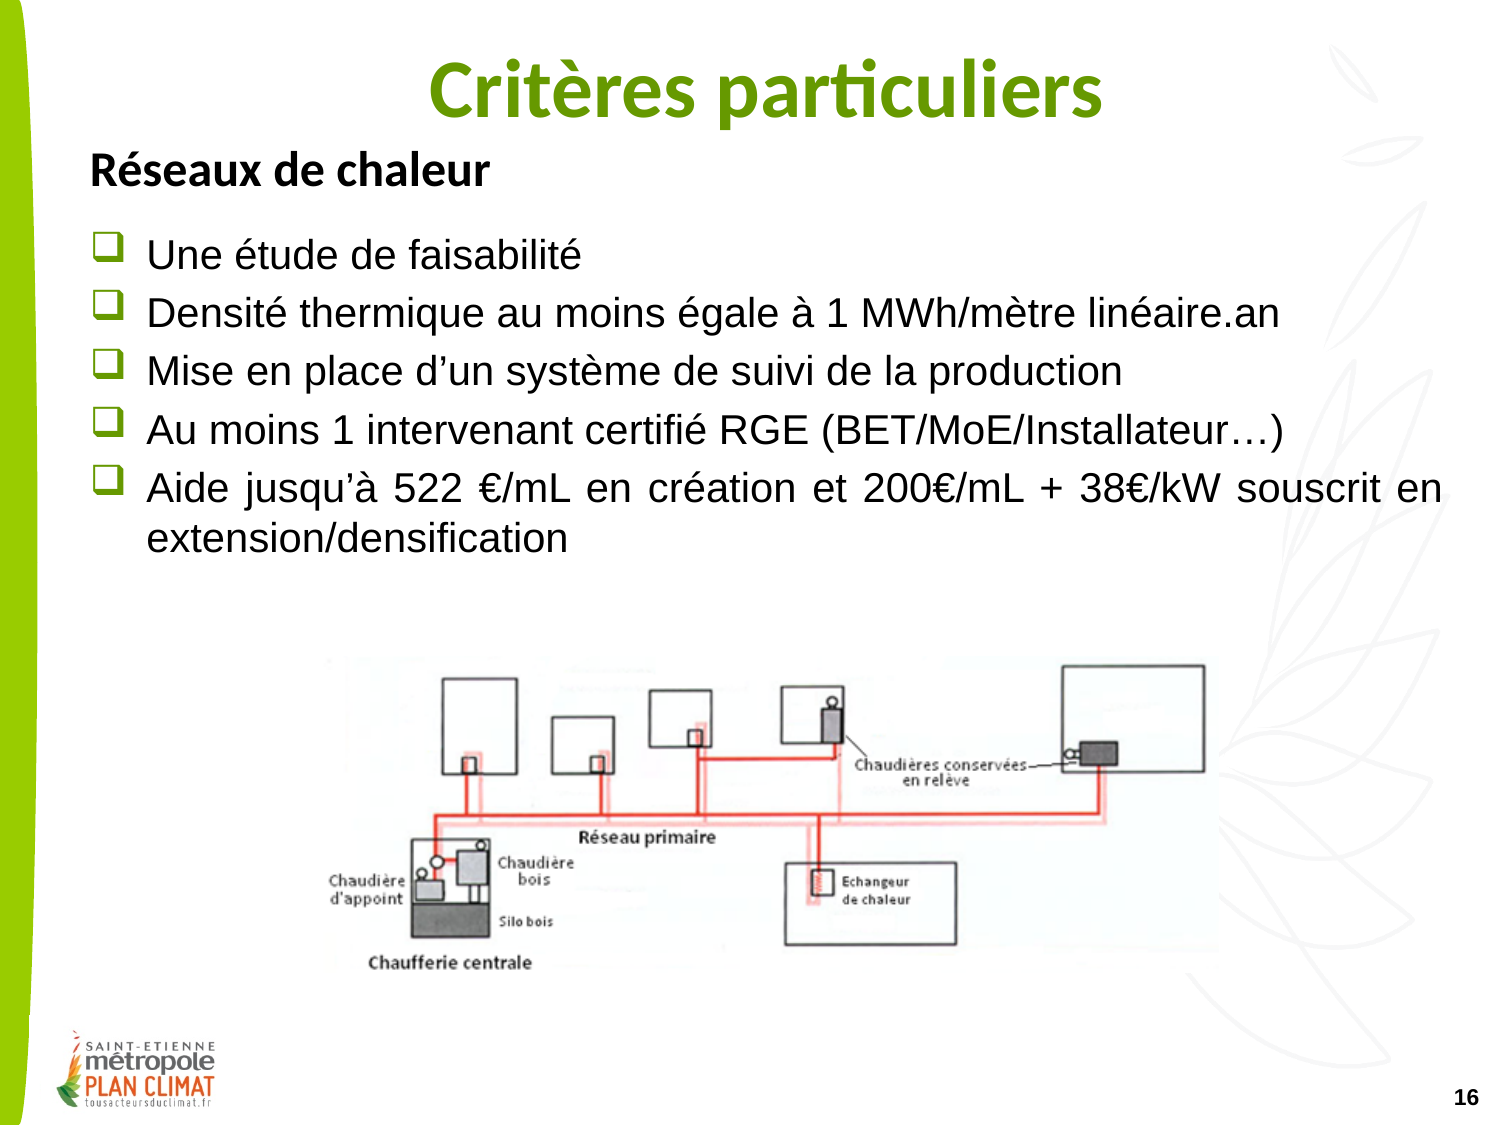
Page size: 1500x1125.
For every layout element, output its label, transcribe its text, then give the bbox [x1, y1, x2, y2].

picture [314, 656, 1219, 973]
list Une étude de faisabilité Densité thermique au moins égale à 1 MWh/mètre linéaire.an Mise en place d’un système de suivi de la production Au moins 1 intervenant certifié RGE (BET/MoE/Installateur…) Aide jusqu’à 522 €/mL en création et 200€/mL + 38€/kW souscrit en extension/densification [74, 244, 1459, 610]
picture [29, 1015, 230, 1125]
title Critères particuliers [75, 7, 1459, 89]
text_box Réseaux de chaleur [74, 89, 1459, 244]
